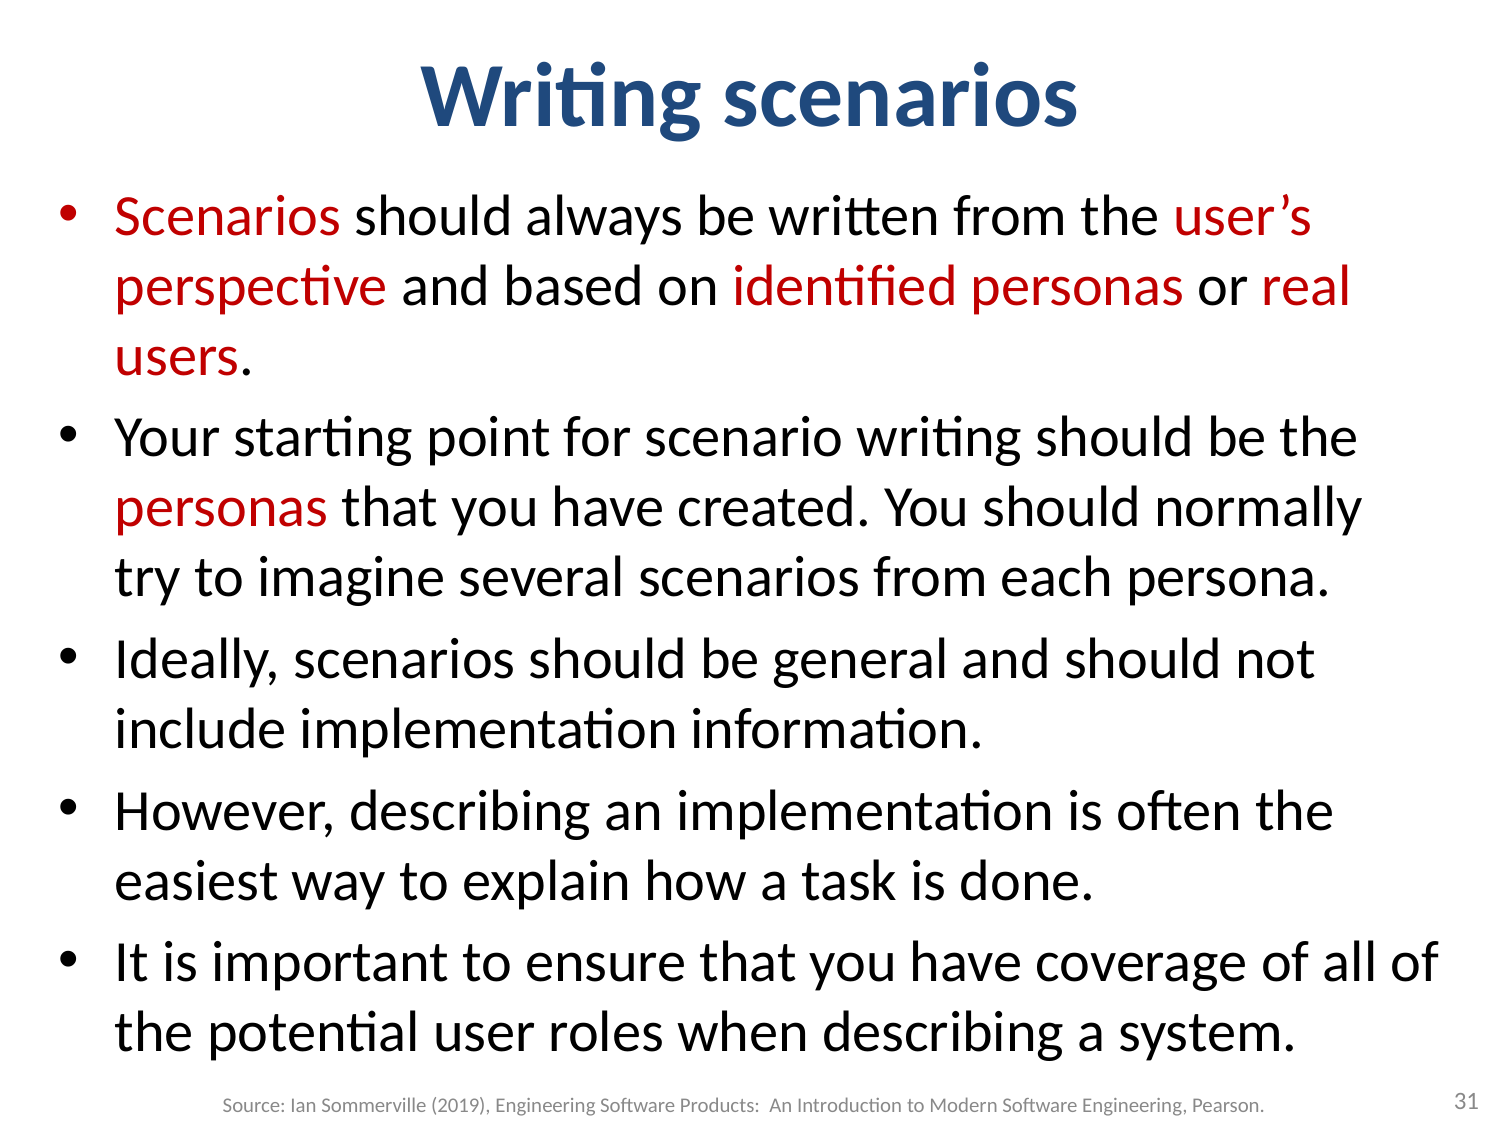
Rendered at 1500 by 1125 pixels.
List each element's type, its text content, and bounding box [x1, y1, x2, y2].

title Writing scenarios [75, 19, 1425, 161]
slide_number 31 [1144, 1069, 1495, 1125]
footer Source: Ian Sommerville (2019), Engineering Software Products: An Introduction to Modern Software Engineering, Pearson. [100, 1082, 1388, 1125]
list Scenarios should always be written from the user’s perspective and based on identified personas or real users. Your starting point for scenario writing should be the personas that you have created. You should normally try to imagine several scenarios from each persona. Ideally, scenarios should be general and should not include implementation information. However, describing an implementation is often the easiest way to explain how a task is done. It is important to ensure that you have coverage of all of the potential user roles when describing a system. [43, 169, 1457, 1061]
